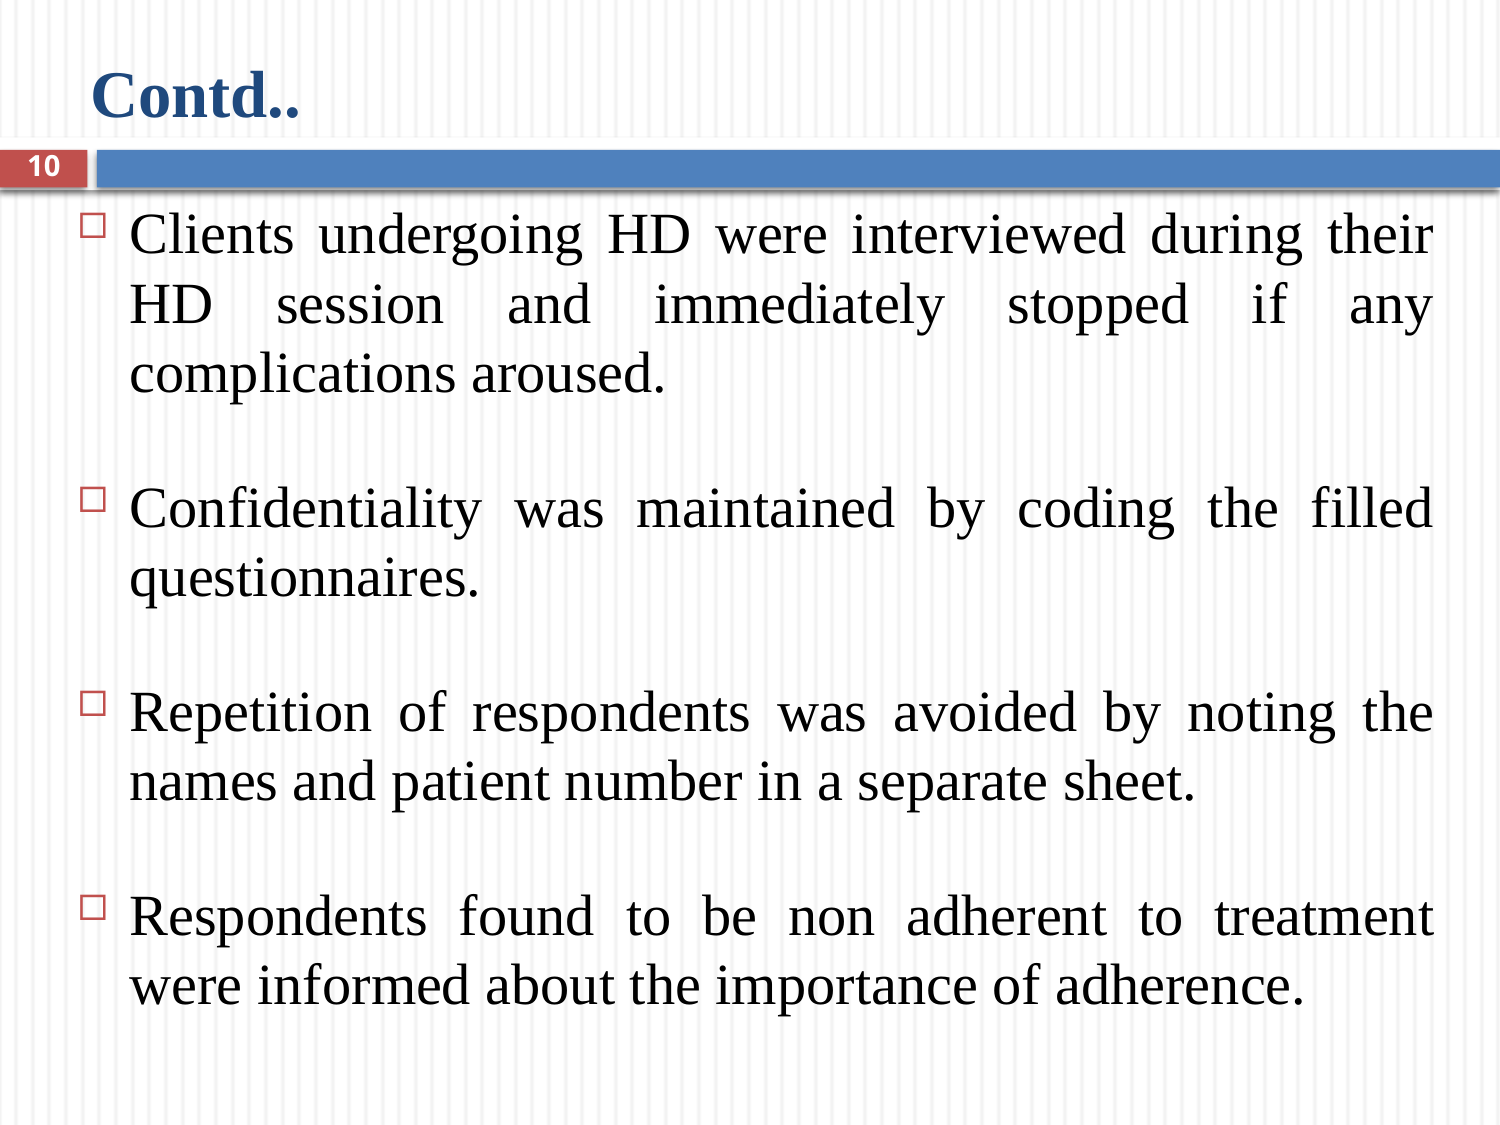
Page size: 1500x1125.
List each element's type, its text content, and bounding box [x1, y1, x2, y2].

list Clients undergoing HD were interviewed during their HD session and immediately stopped if any complications aroused. Confidentiality was maintained by coding the filled questionnaires. Repetition of respondents was avoided by noting the names and patient number in a separate sheet. Respondents found to be non adherent to treatment were informed about the importance of adherence. [62, 187, 1450, 1125]
slide_number 10 [0, 147, 88, 188]
title Contd.. [75, 45, 1425, 138]
